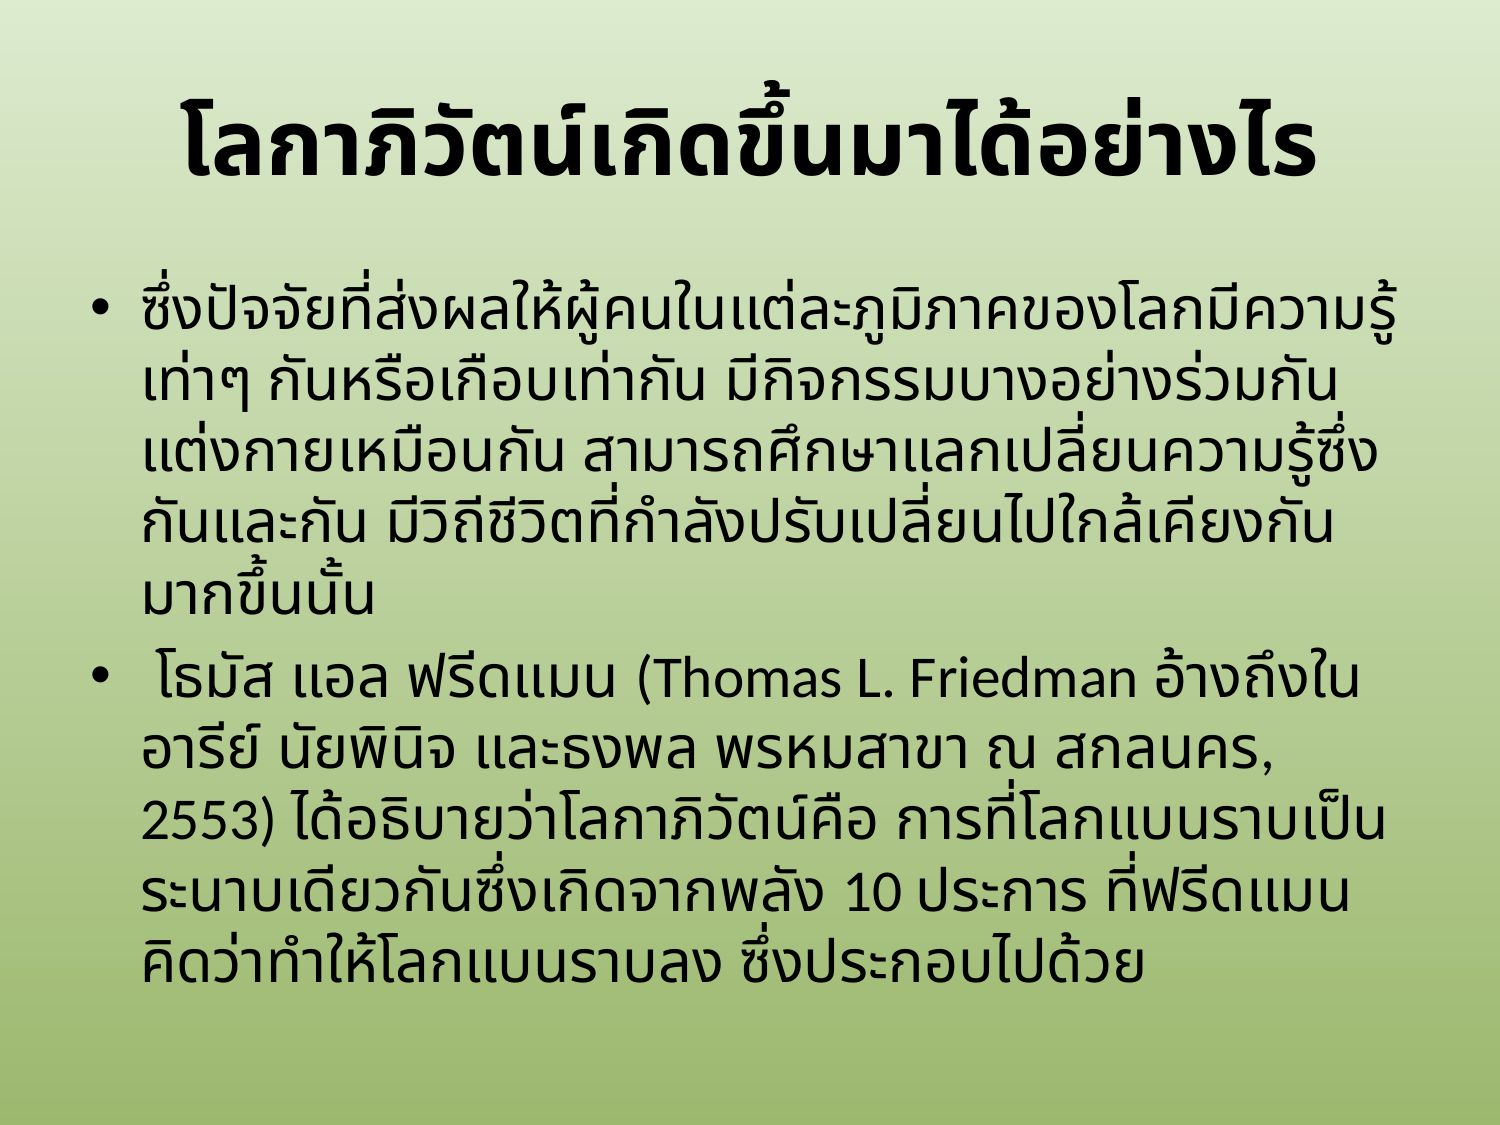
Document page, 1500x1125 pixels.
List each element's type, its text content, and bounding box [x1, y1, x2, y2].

title โลกาภิวัตน์เกิดขึ้นมาได้อย่างไร [75, 45, 1425, 233]
list ซึ่งปัจจัยที่ส่งผลให้ผู้คนในแต่ละภูมิภาคของโลกมีความรู้เท่าๆ กันหรือเกือบเท่ากัน มีกิจกรรมบางอย่างร่วมกัน แต่งกายเหมือนกัน สามารถศึกษาแลกเปลี่ยนความรู้ซึ่งกันและกัน มีวิถีชีวิตที่กำลังปรับเปลี่ยนไปใกล้เคียงกันมากขึ้นนั้น โธมัส แอล ฟรีดแมน (Thomas L. Friedman อ้างถึงใน อารีย์ นัยพินิจ และธงพล พรหมสาขา ณ สกลนคร, 2553) ได้อธิบายว่าโลกาภิวัตน์คือ การที่โลกแบนราบเป็นระนาบเดียวกันซึ่งเกิดจากพลัง 10 ประการ ที่ฟรีดแมนคิดว่าทำให้โลกแบนราบลง ซึ่งประกอบไปด้วย [75, 262, 1425, 1005]
